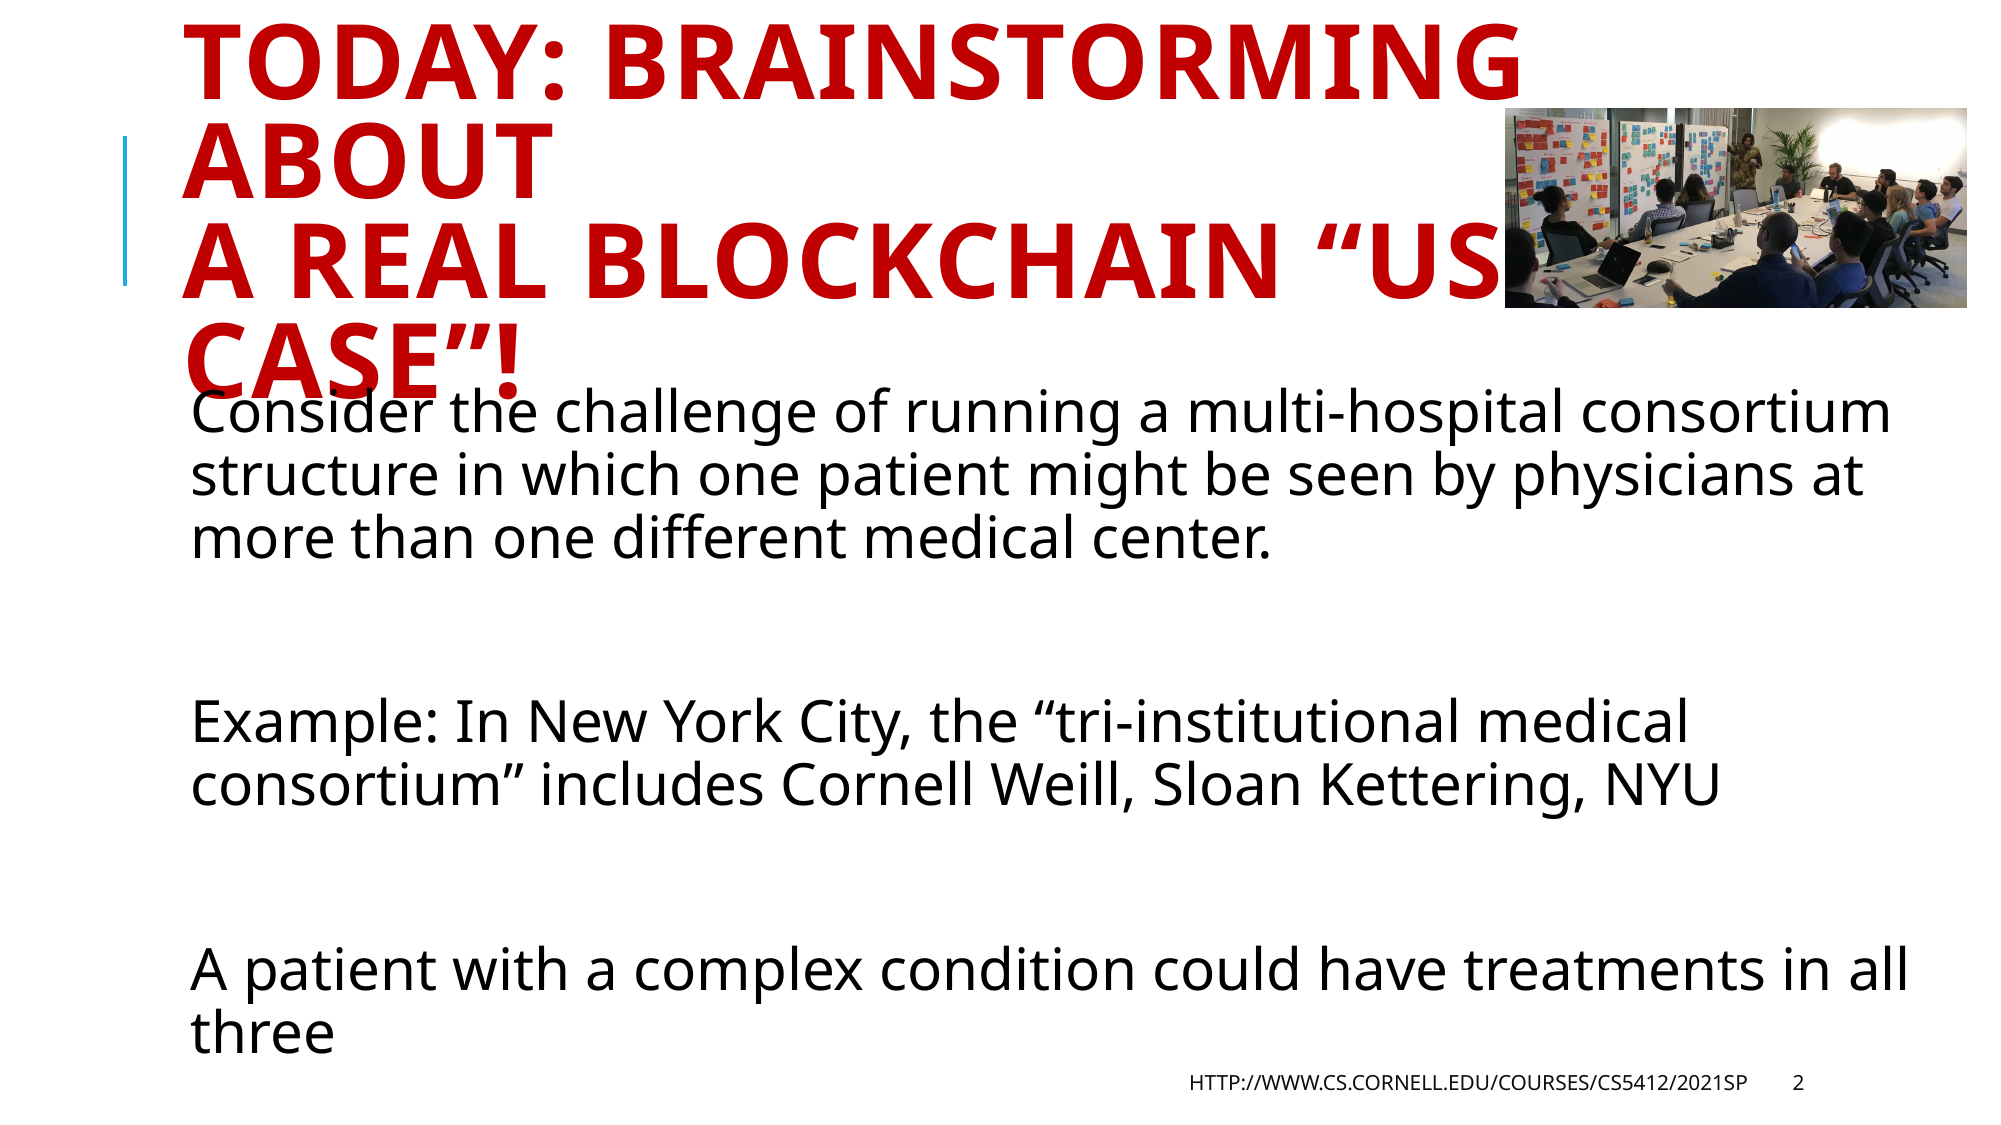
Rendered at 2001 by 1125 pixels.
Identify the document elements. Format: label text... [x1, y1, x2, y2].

slide_number 2 [1777, 1061, 1938, 1107]
picture [1505, 107, 1967, 308]
footer http://www.cs.cornell.edu/courses/cs5412/2021sp [794, 1061, 1763, 1107]
title Today: Brainstorming about a real Blockchain “use case”! [168, 96, 1938, 342]
list Consider the challenge of running a multi-hospital consortium structure in which one patient might be seen by physicians at more than one different medical center. Example: In New York City, the “tri-institutional medical consortium” includes Cornell Weill, Sloan Kettering, NYU A patient with a complex condition could have treatments in all three [168, 375, 1938, 1035]
